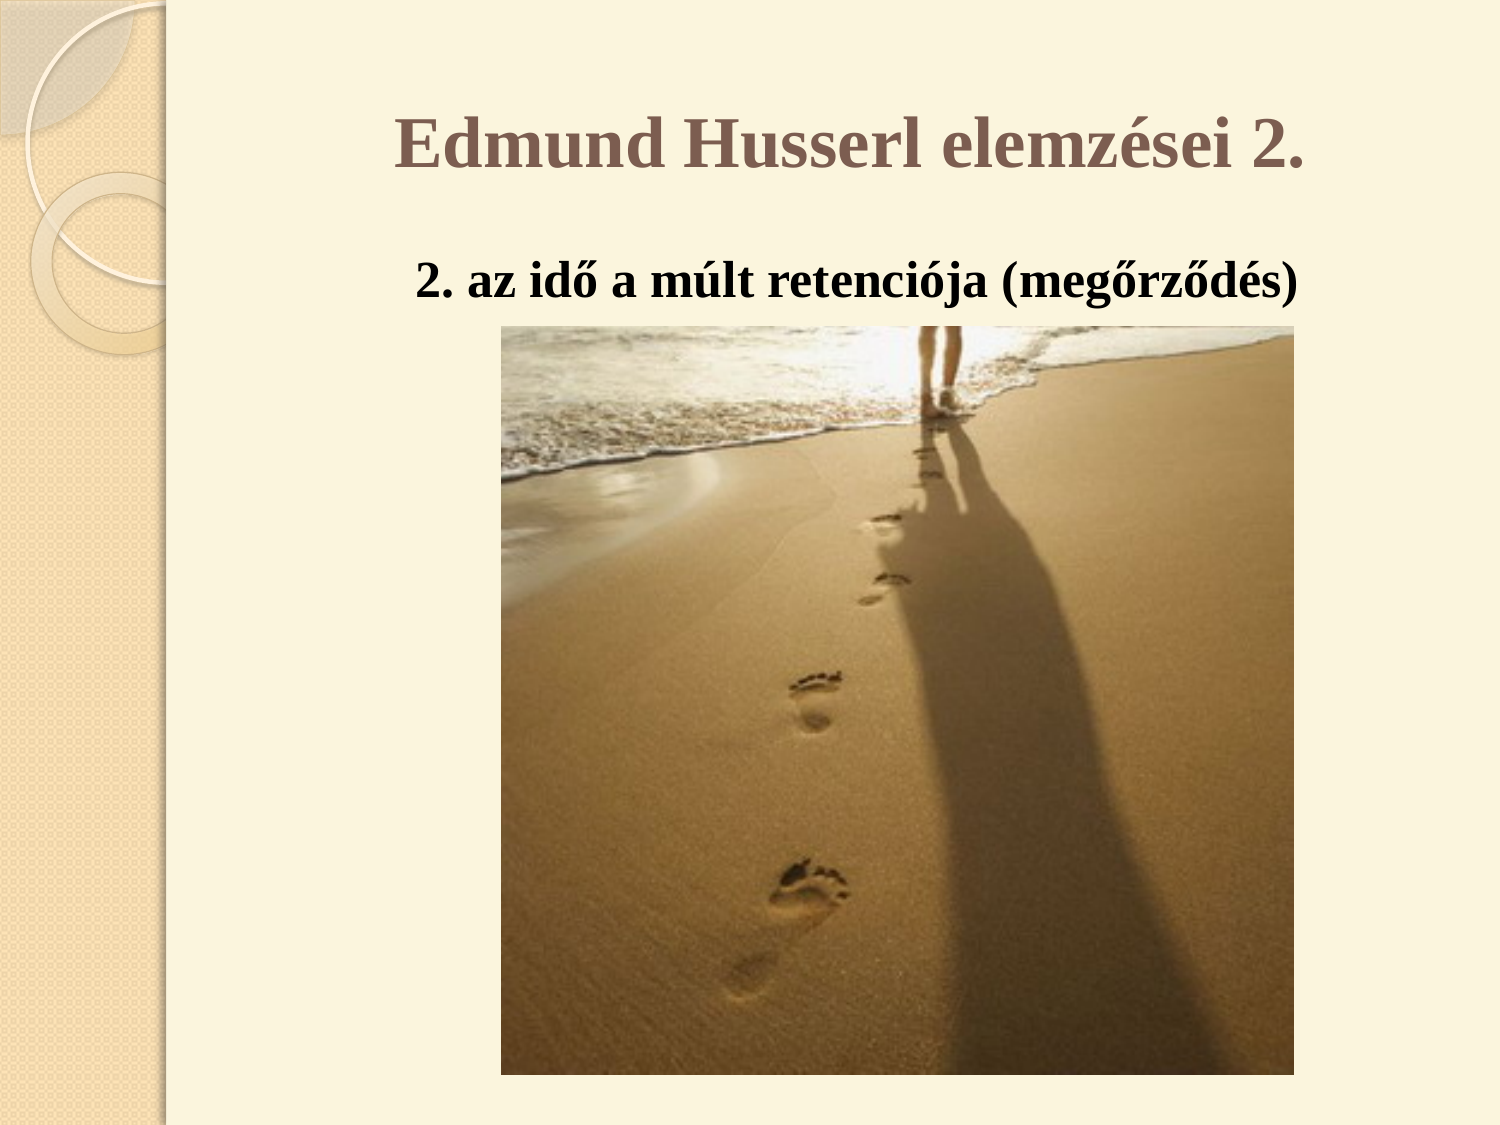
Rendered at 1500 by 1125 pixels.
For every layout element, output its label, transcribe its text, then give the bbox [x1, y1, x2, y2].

title Edmund Husserl elemzései 2. [235, 45, 1466, 233]
list 2. az idő a múlt retenciója (megőrződés) [235, 237, 1466, 1026]
picture [501, 326, 1294, 1075]
